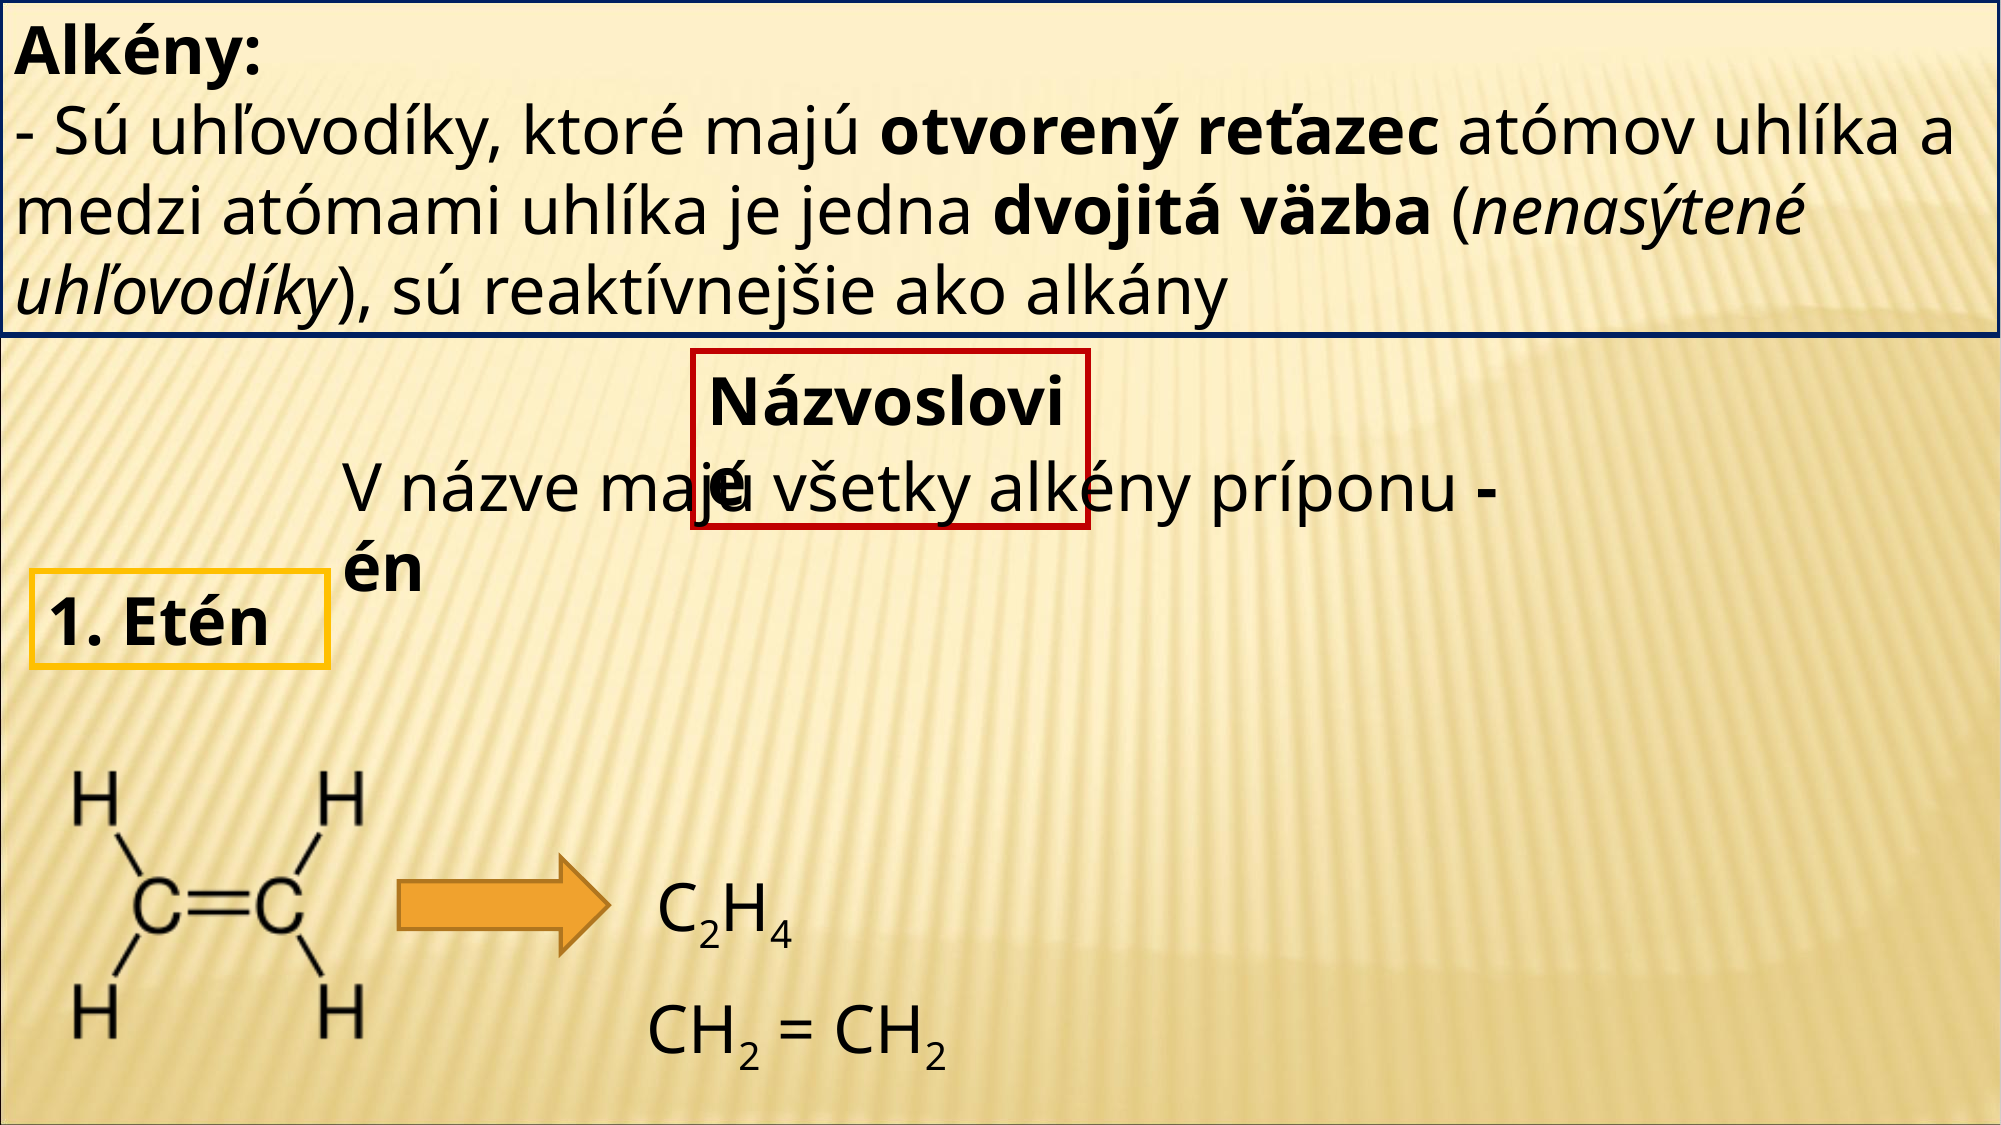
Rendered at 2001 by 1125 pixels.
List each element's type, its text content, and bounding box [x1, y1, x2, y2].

text_box Alkény: - Sú uhľovodíky, ktoré majú otvorený reťazec atómov uhlíka a medzi atómami uhlíka je jedna dvojitá väzba (nenasýtené uhľovodíky), sú reaktívnejšie ako alkány [0, 0, 2001, 336]
text_box C2H4 [631, 857, 1088, 964]
picture [0, 336, 2001, 1125]
text_box Názvoslovie [693, 351, 1089, 437]
text_box [398, 857, 609, 954]
text_box V názve majú všetky alkény príponu -én [327, 437, 1533, 613]
text_box CH2 = CH2 [631, 978, 1448, 1086]
text_box 1. Etén [32, 571, 328, 667]
